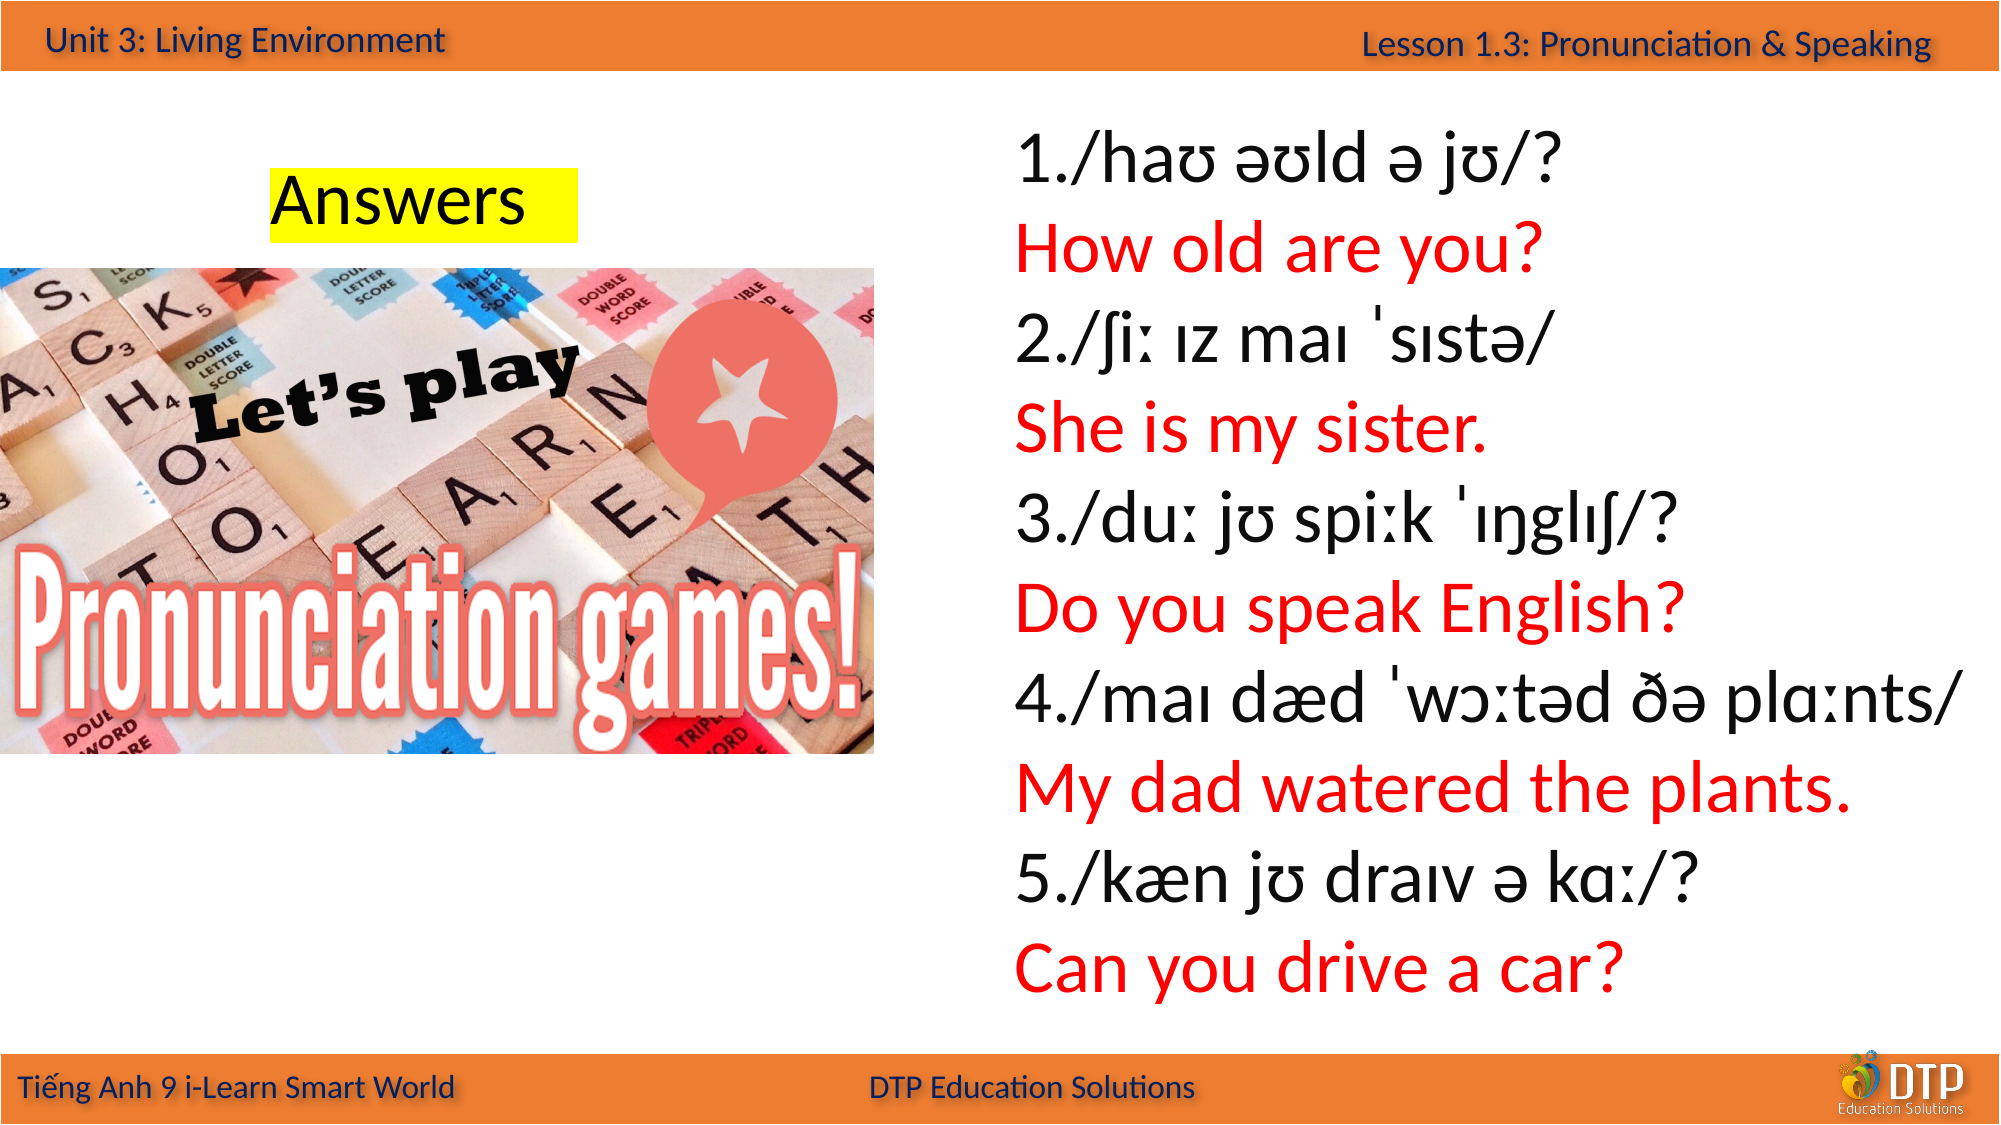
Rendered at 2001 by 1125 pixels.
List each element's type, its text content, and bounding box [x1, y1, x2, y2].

text_box Answers [255, 52, 619, 247]
text_box /haʊ əʊld ə jʊ/? How old are you? 2./ʃiː ɪz maɪ ˈsɪstə/ She is my sister. 3./duː jʊ spiːk ˈɪŋglɪʃ/? Do you speak English? 4./maɪ dæd ˈwɔːtəd ðə plɑːnts/ My dad watered the plants. 5./kæn jʊ draɪv ə kɑː/? Can you drive a car? [999, 100, 2000, 1106]
picture [1839, 1106, 1963, 1114]
picture [0, 268, 874, 754]
